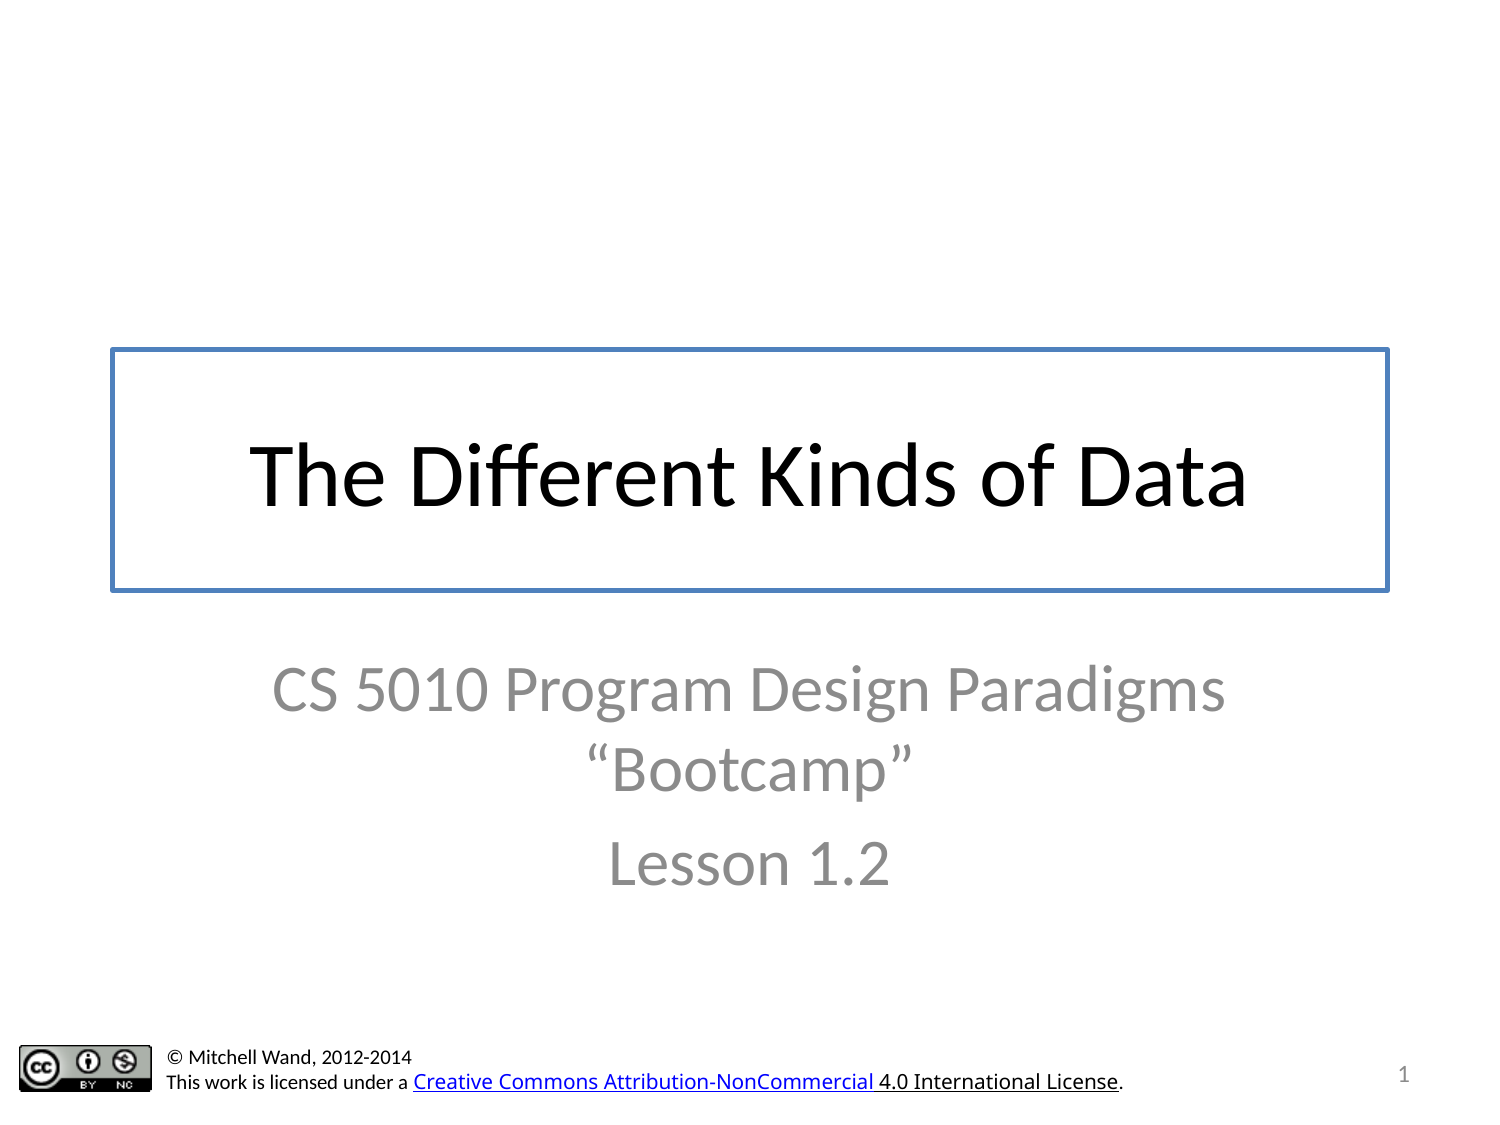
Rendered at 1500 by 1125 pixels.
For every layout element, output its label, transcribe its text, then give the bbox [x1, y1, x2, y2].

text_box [19, 1035, 1481, 1102]
title The Different Kinds of Data [112, 349, 1388, 591]
subtitle CS 5010 Program Design Paradigms “Bootcamp” Lesson 1.2 [225, 637, 1275, 925]
